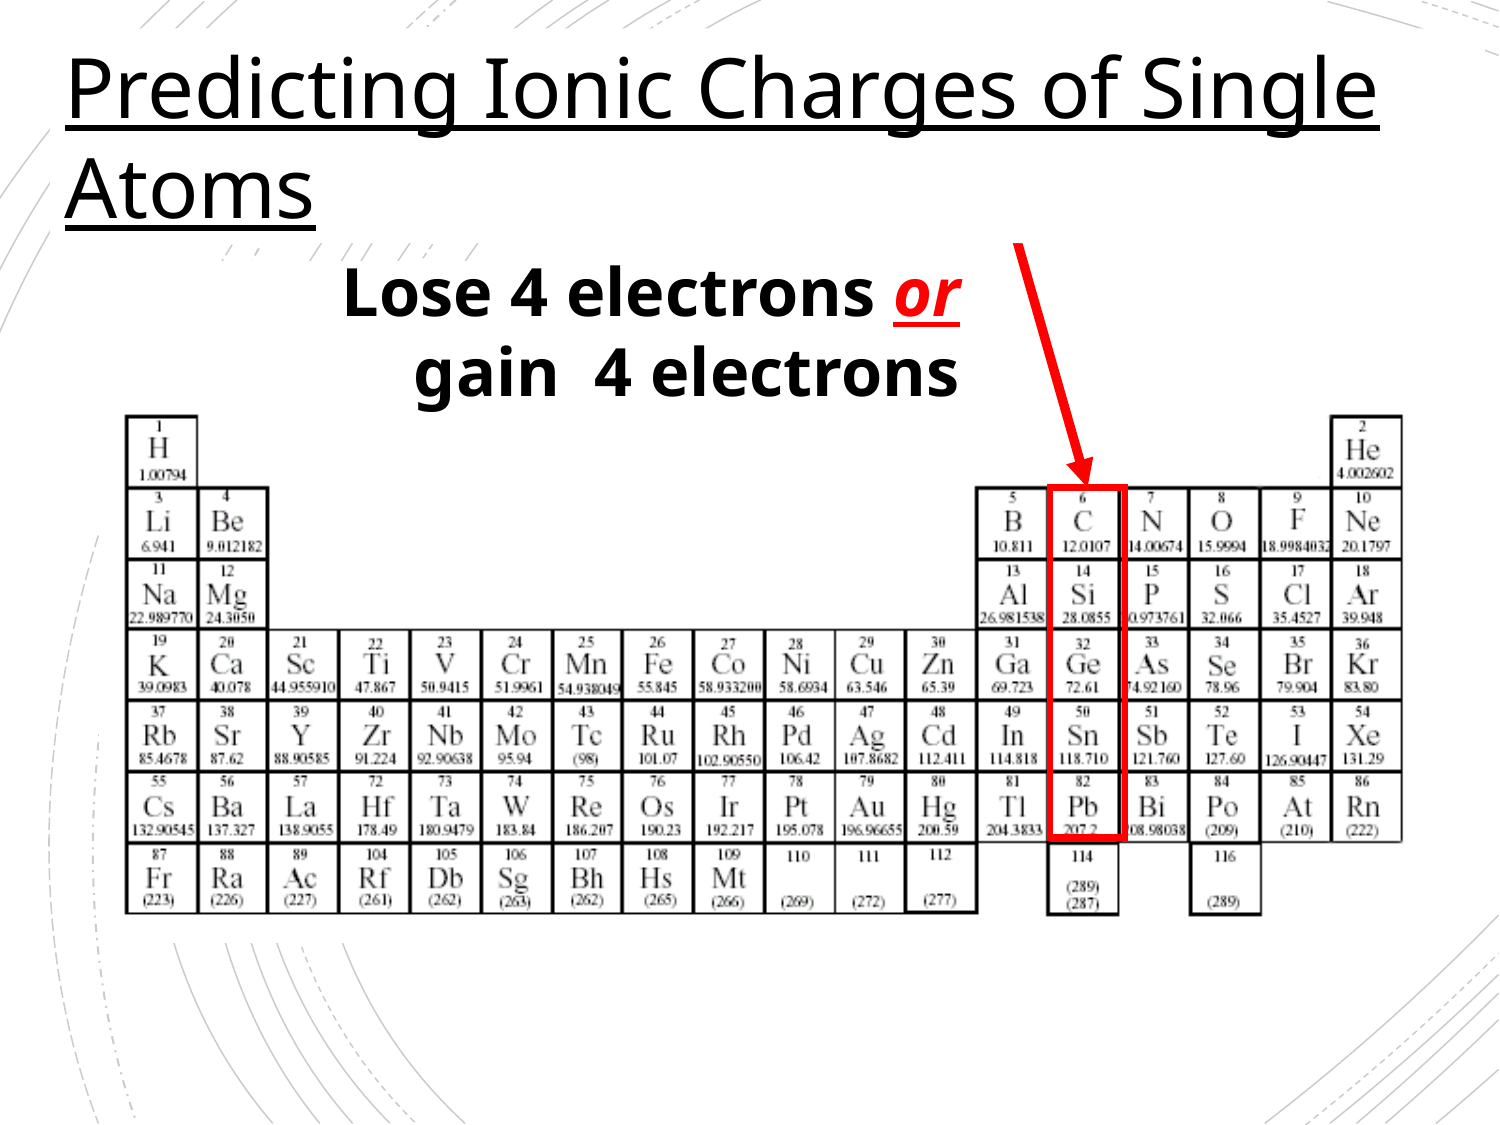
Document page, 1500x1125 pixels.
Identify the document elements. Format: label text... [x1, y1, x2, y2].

text_box Lose 4 electrons or gain 4 electrons [0, 242, 975, 418]
text_box Predicting Ionic Charges of Single Atoms [49, 28, 1485, 244]
picture [99, 387, 1436, 943]
